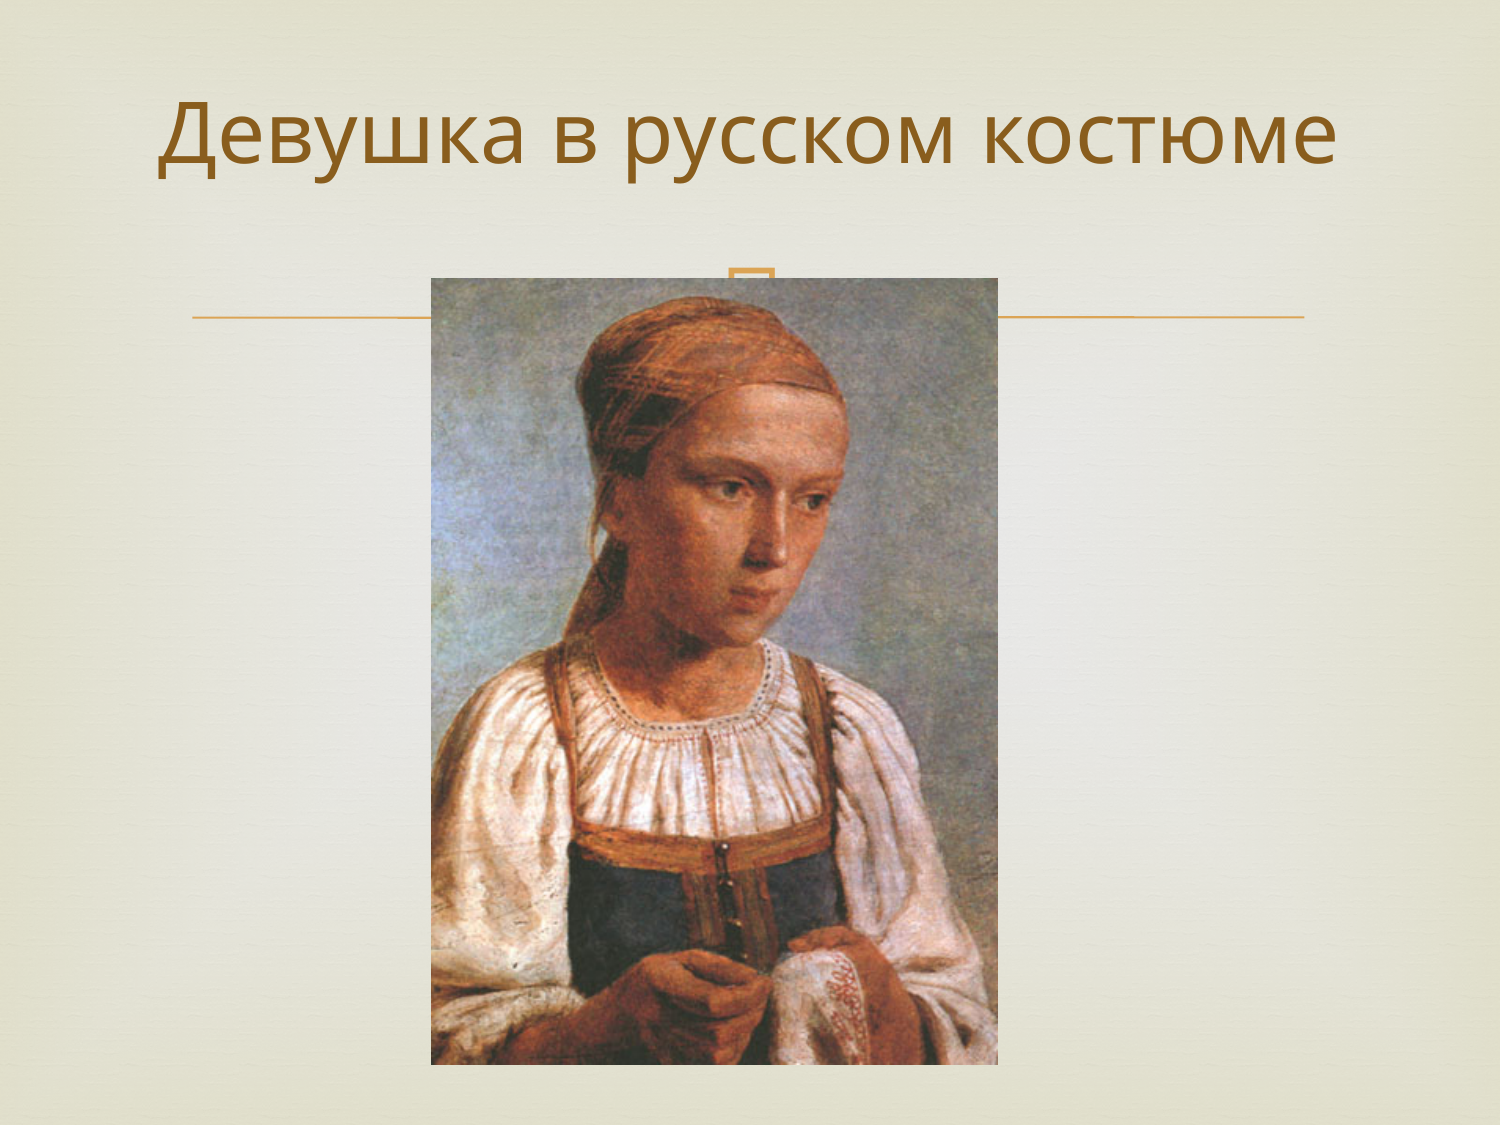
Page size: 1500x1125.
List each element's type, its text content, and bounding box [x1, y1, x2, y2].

picture [430, 278, 999, 1065]
title Девушка в русском костюме [113, 42, 1387, 216]
